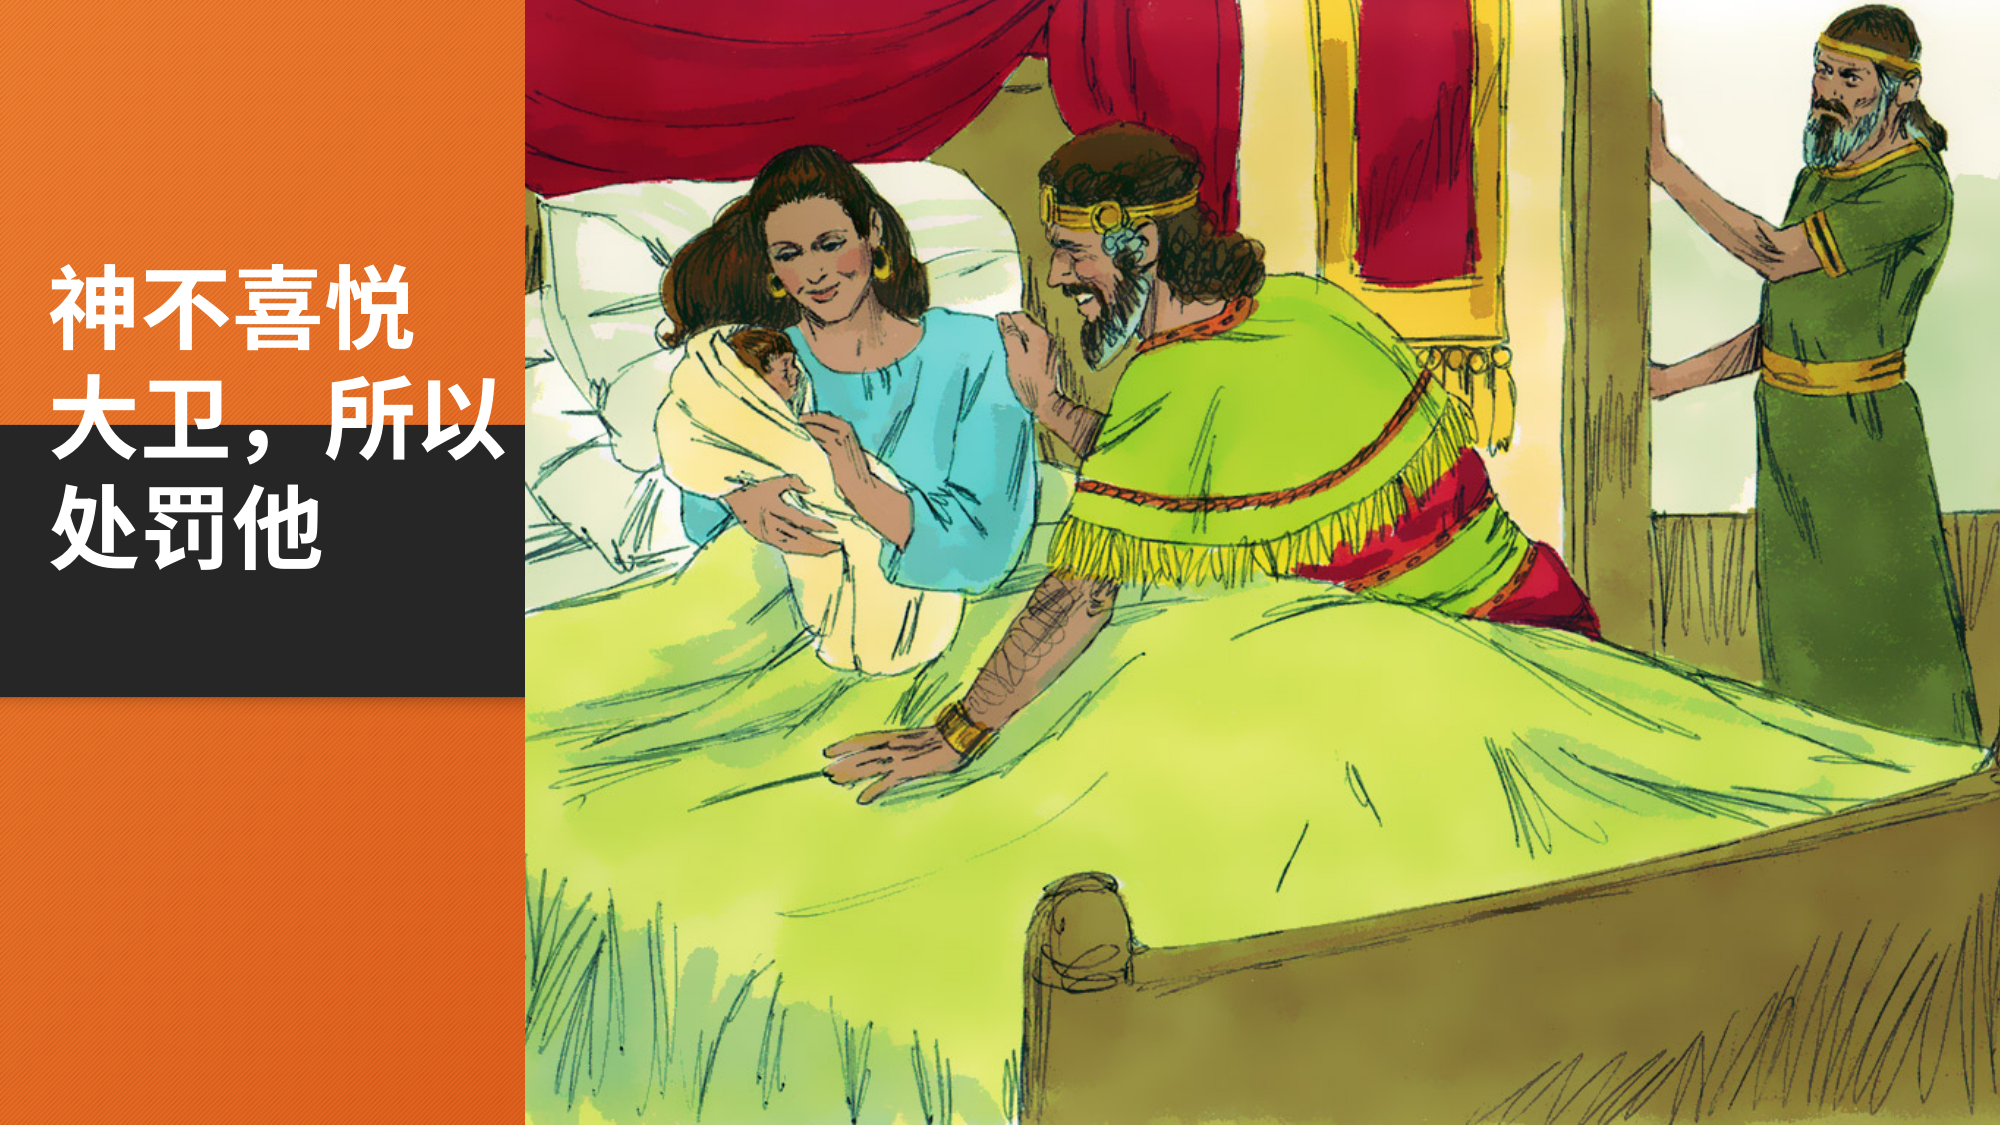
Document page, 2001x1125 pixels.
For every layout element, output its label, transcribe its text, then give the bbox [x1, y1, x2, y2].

picture [0, 0, 2000, 1125]
text_box 神不喜悦 大卫，所以 处罚他 [34, 243, 523, 588]
